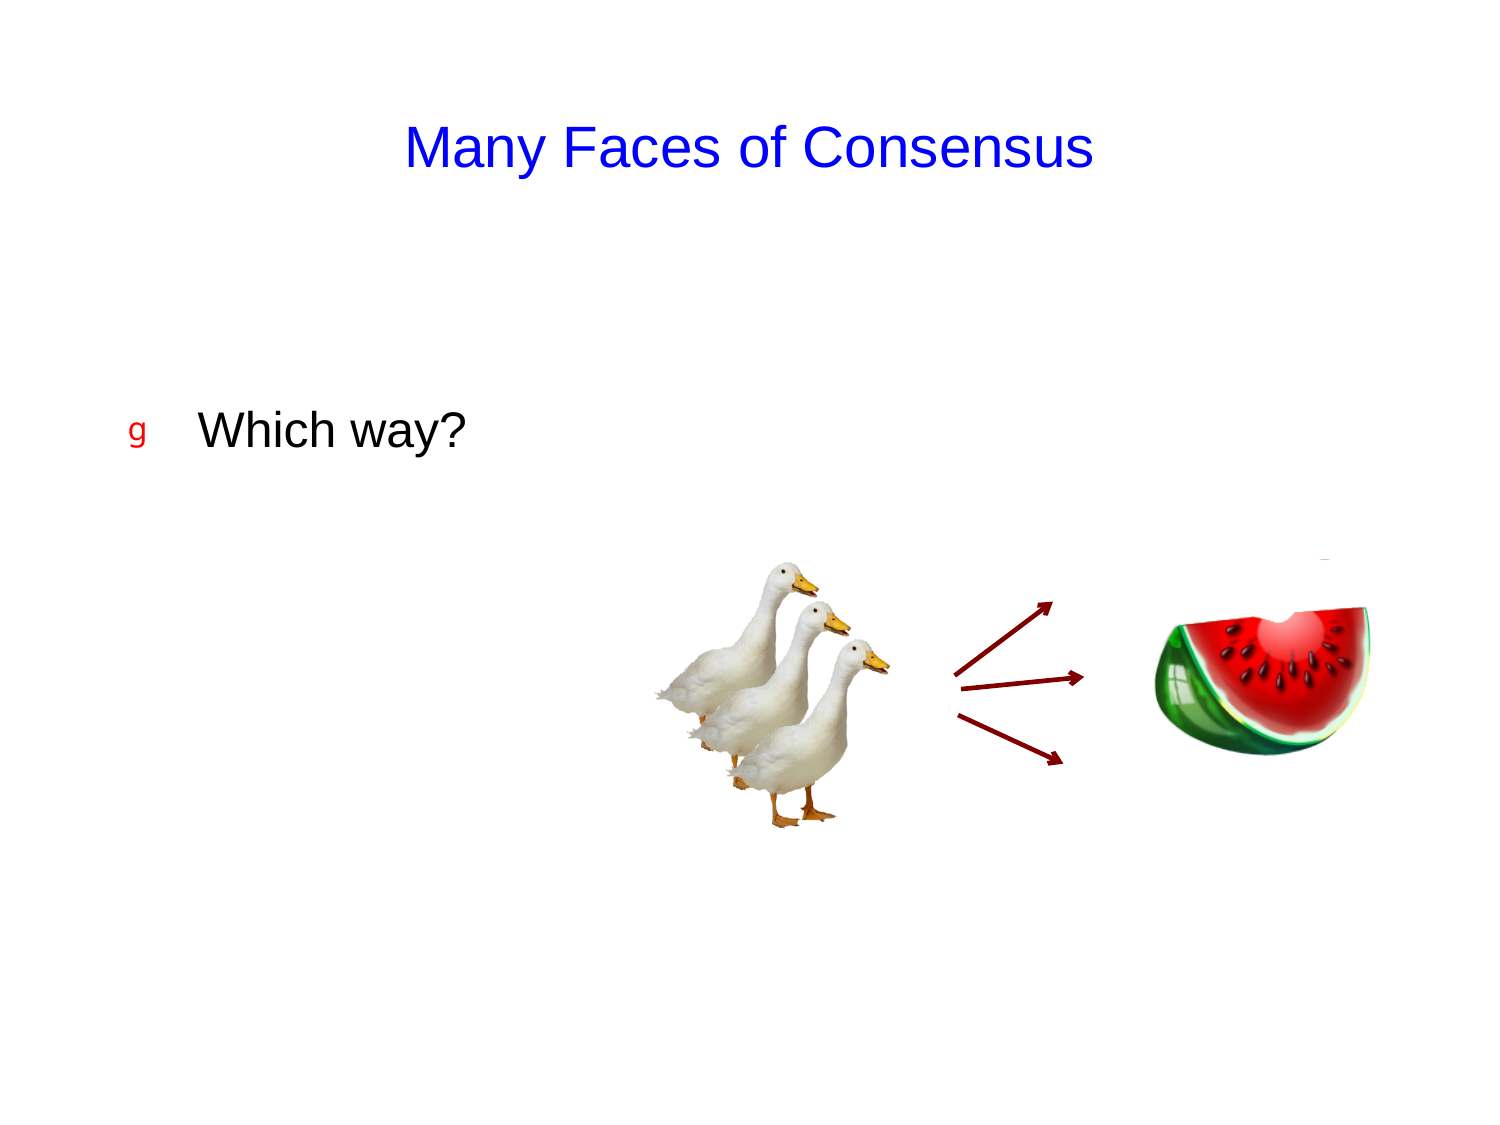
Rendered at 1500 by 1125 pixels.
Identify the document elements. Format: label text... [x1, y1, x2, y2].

picture [652, 560, 891, 829]
picture [1147, 559, 1381, 793]
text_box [954, 601, 1054, 676]
list Which way? [112, 249, 1388, 1001]
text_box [960, 676, 1085, 690]
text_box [957, 714, 1064, 764]
title Many Faces of Consensus [112, 49, 1388, 238]
